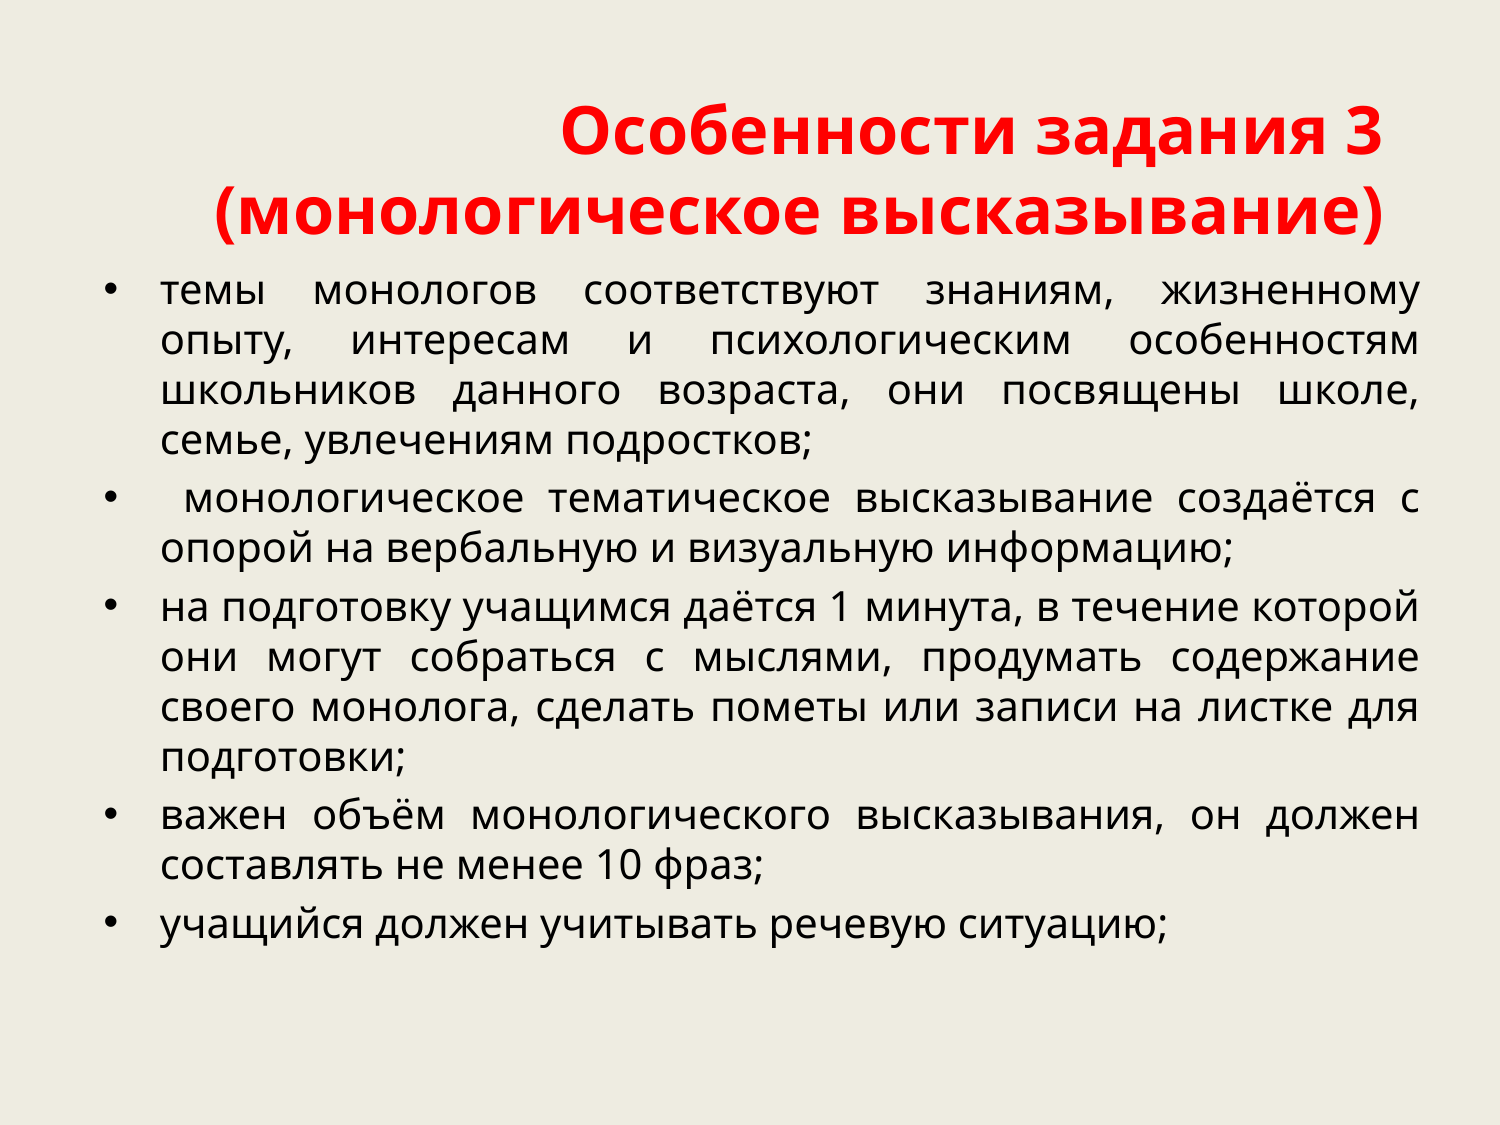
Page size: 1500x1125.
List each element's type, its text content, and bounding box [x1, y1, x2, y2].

title Особенности задания 3 (монологическое высказывание) [112, 79, 1400, 255]
list темы монологов соответствуют знаниям, жизненному опыту, интересам и психологическим особенностям школьников данного возраста, они посвящены школе, семье, увлечениям подростков; монологическое тематическое высказывание создаётся с опорой на вербальную и визуальную информацию; на подготовку учащимся даётся 1 минута, в течение которой они могут собраться с мыслями, продумать содержание своего монолога, сделать пометы или записи на листке для подготовки; важен объём монологического высказывания, он должен составлять не менее 10 фраз; учащийся должен учитывать речевую ситуацию; [88, 255, 1436, 1059]
